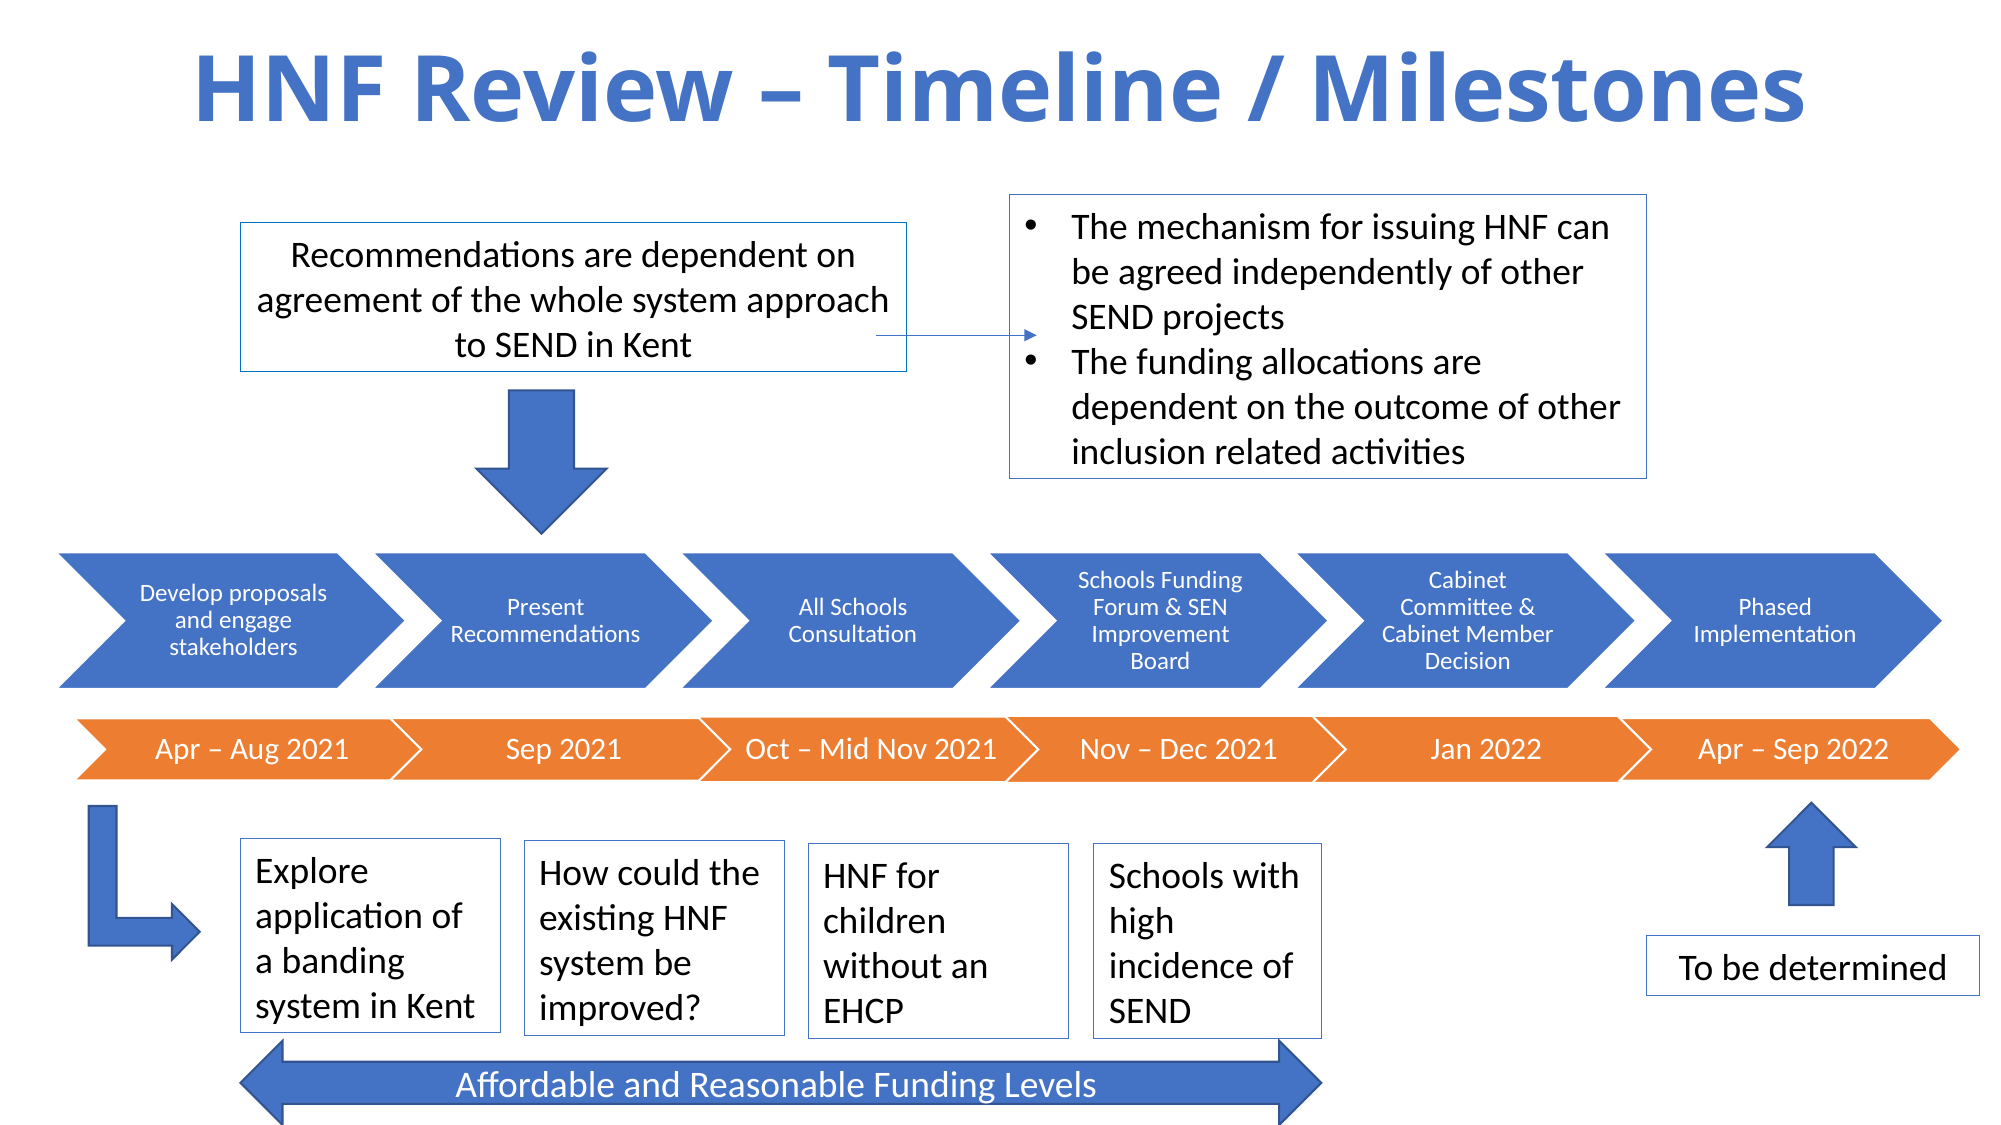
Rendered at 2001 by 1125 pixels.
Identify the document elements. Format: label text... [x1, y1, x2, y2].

text_box Affordable and Reasonable Funding Levels [238, 1066, 1323, 1125]
text_box To be determined [1962, 935, 1980, 996]
title HNF Review – Timeline / Milestones [137, 0, 1863, 201]
text_box The mechanism for issuing HNF can be agreed independently of other SEND projects The funding allocations are dependent on the outcome of other inclusion related activities [1009, 194, 1647, 226]
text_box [73, 433, 1962, 1066]
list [55, 226, 1945, 1015]
text_box Recommendations are dependent on agreement of the whole system approach to SEND in Kent [240, 222, 907, 226]
